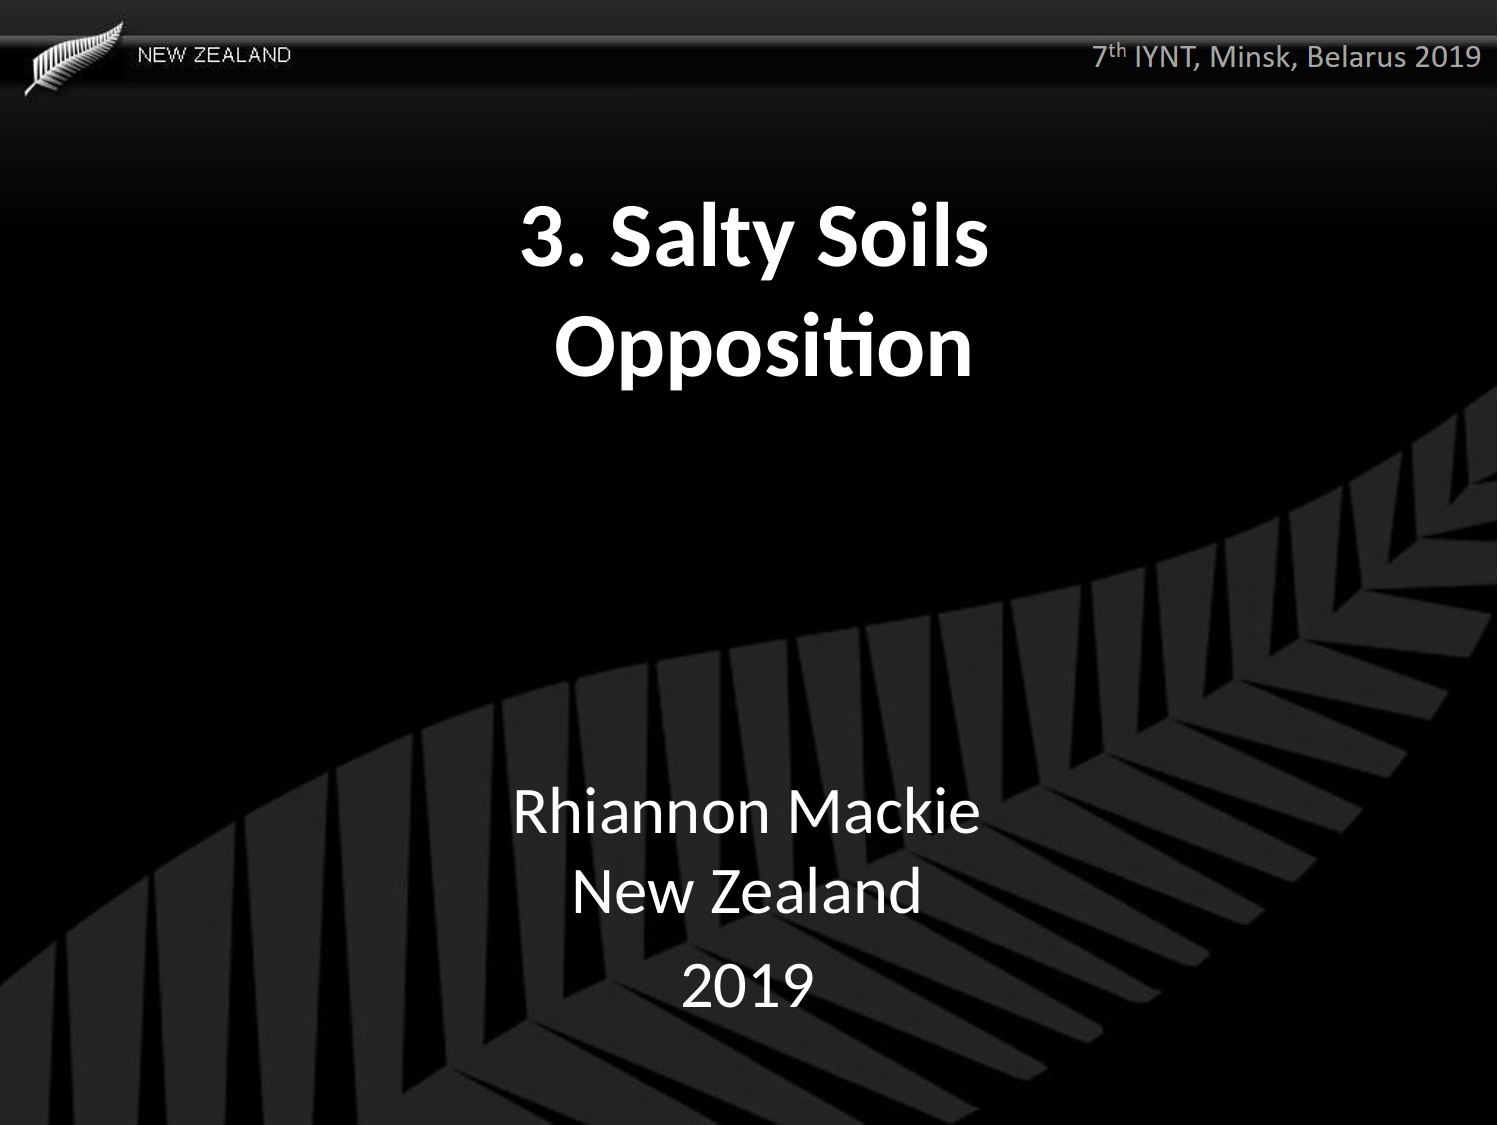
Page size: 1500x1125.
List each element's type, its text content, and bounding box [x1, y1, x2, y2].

subtitle Rhiannon Mackie New Zealand 2019 [222, 679, 1273, 968]
title 3. Salty Soils Opposition [117, 164, 1393, 406]
picture [0, 0, 1500, 1125]
